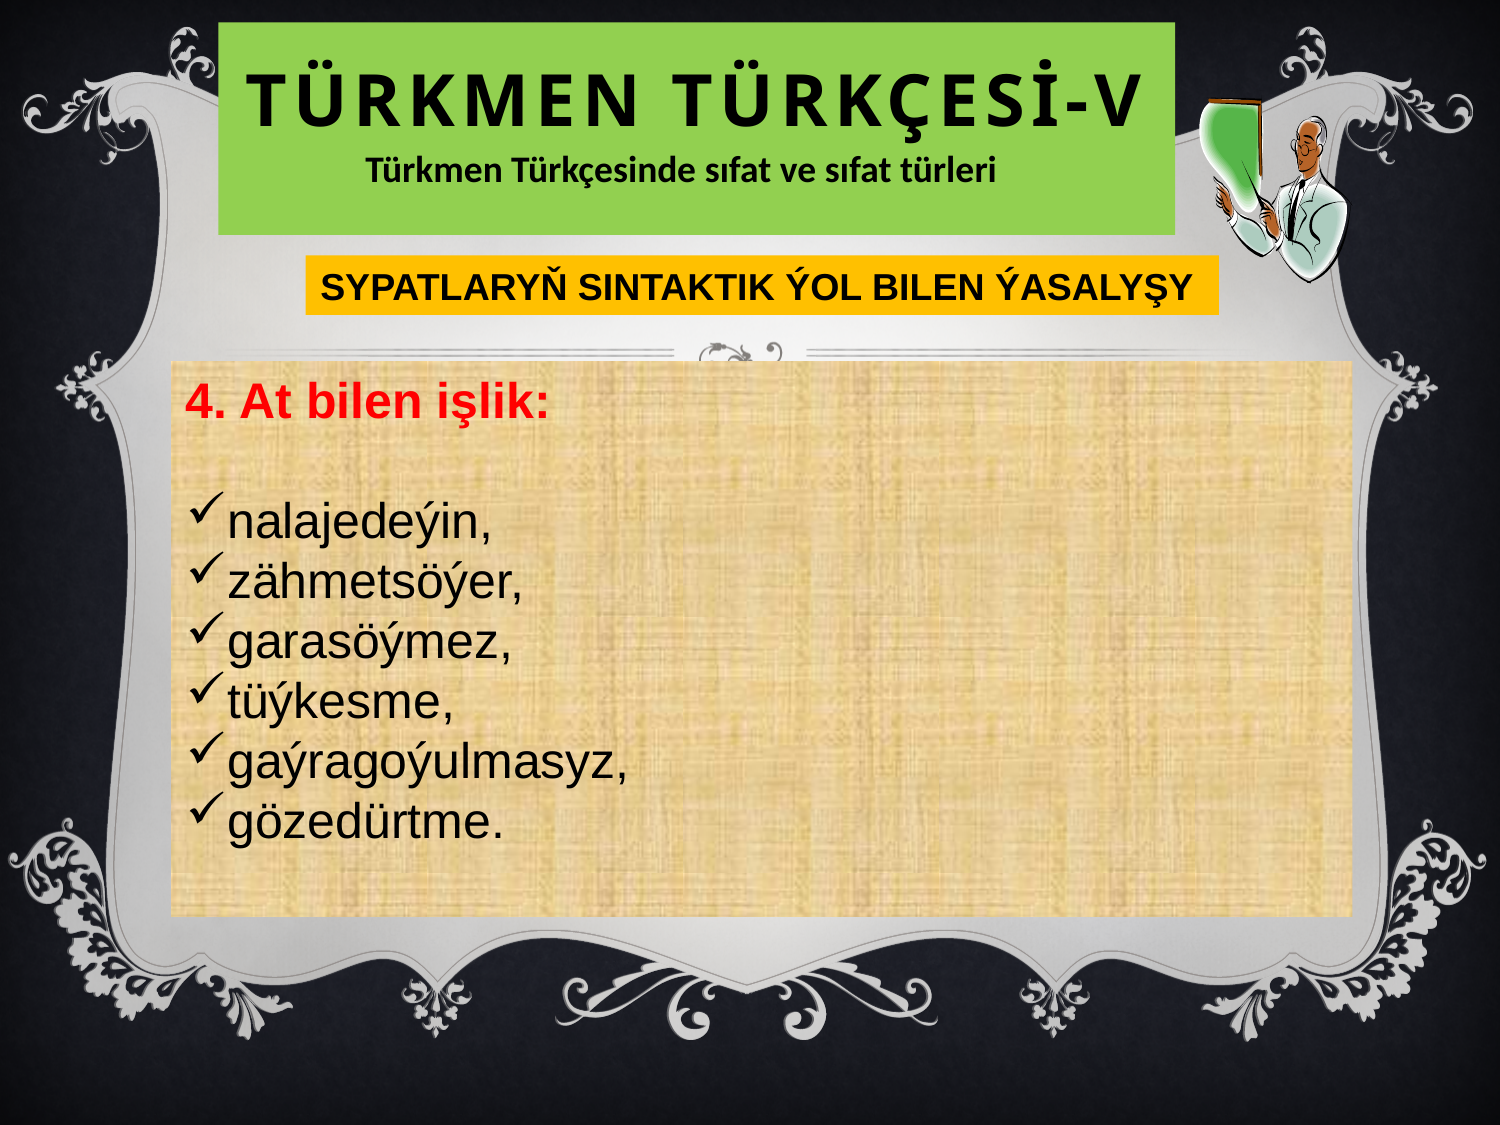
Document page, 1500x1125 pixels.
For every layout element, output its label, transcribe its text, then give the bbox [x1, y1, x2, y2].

picture [0, 0, 1500, 1125]
text_box Türkmen Türkçesinde sıfat ve sıfat türleri [350, 137, 1013, 197]
text_box 4. At bilen işlik: nalajedeýin, zähmetsöýer, garasöýmez, tüýkesme, gaýragoýulmasyz, gözedürtme. [171, 361, 1353, 917]
text_box SYPATLARYŇ SINTAKTIK ÝOL BILEN ÝASALYŞY [305, 255, 1219, 315]
title TÜRKMEN TÜRKÇESİ-V [218, 22, 1176, 235]
